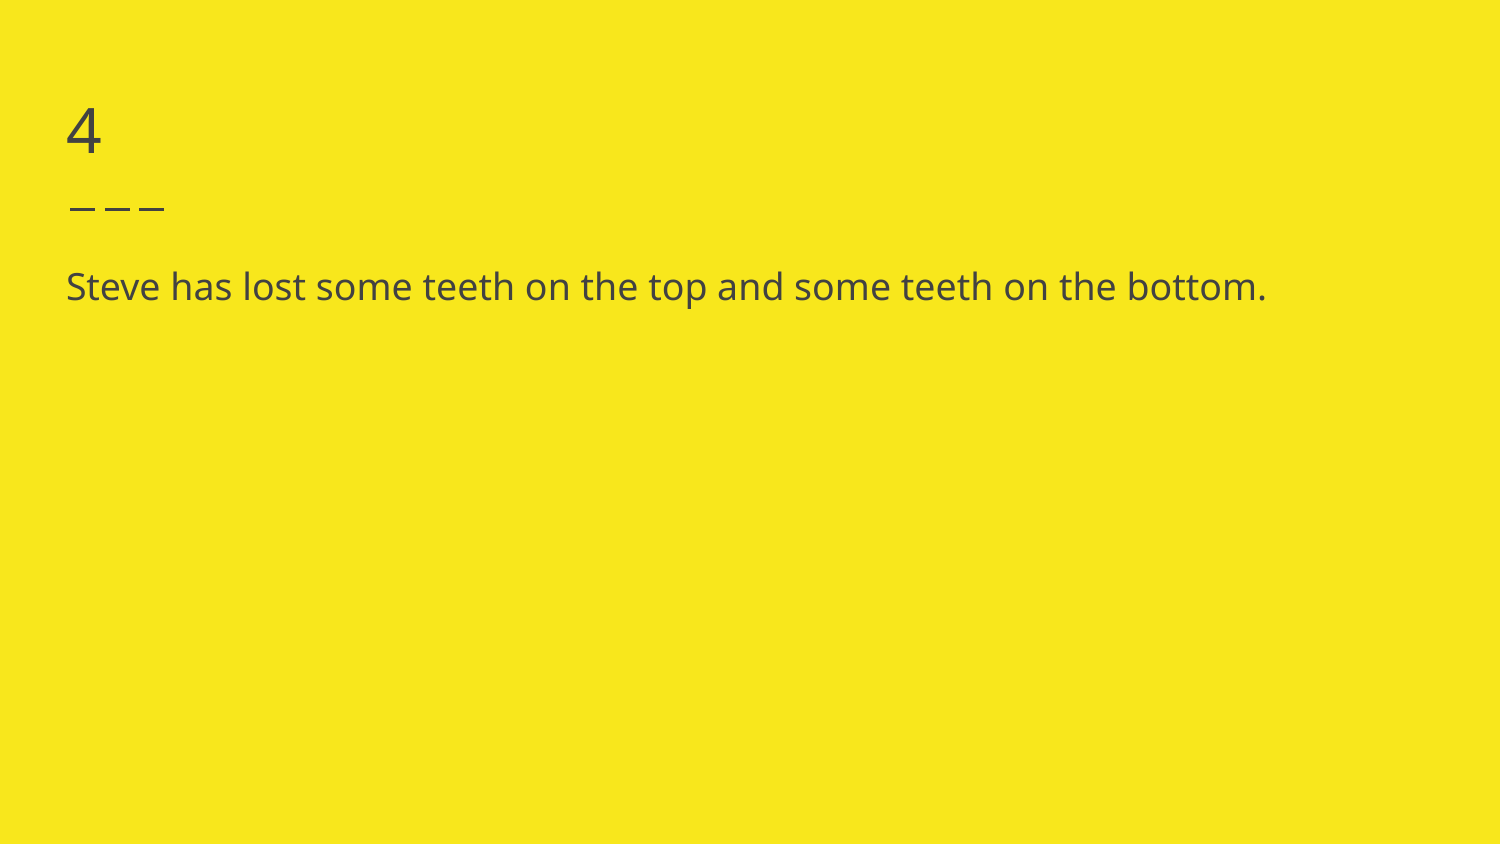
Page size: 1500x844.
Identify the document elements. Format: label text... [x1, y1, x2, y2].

list Steve has lost some teeth on the top and some teeth on the bottom. [51, 240, 1449, 750]
title 4 [51, 61, 1449, 182]
